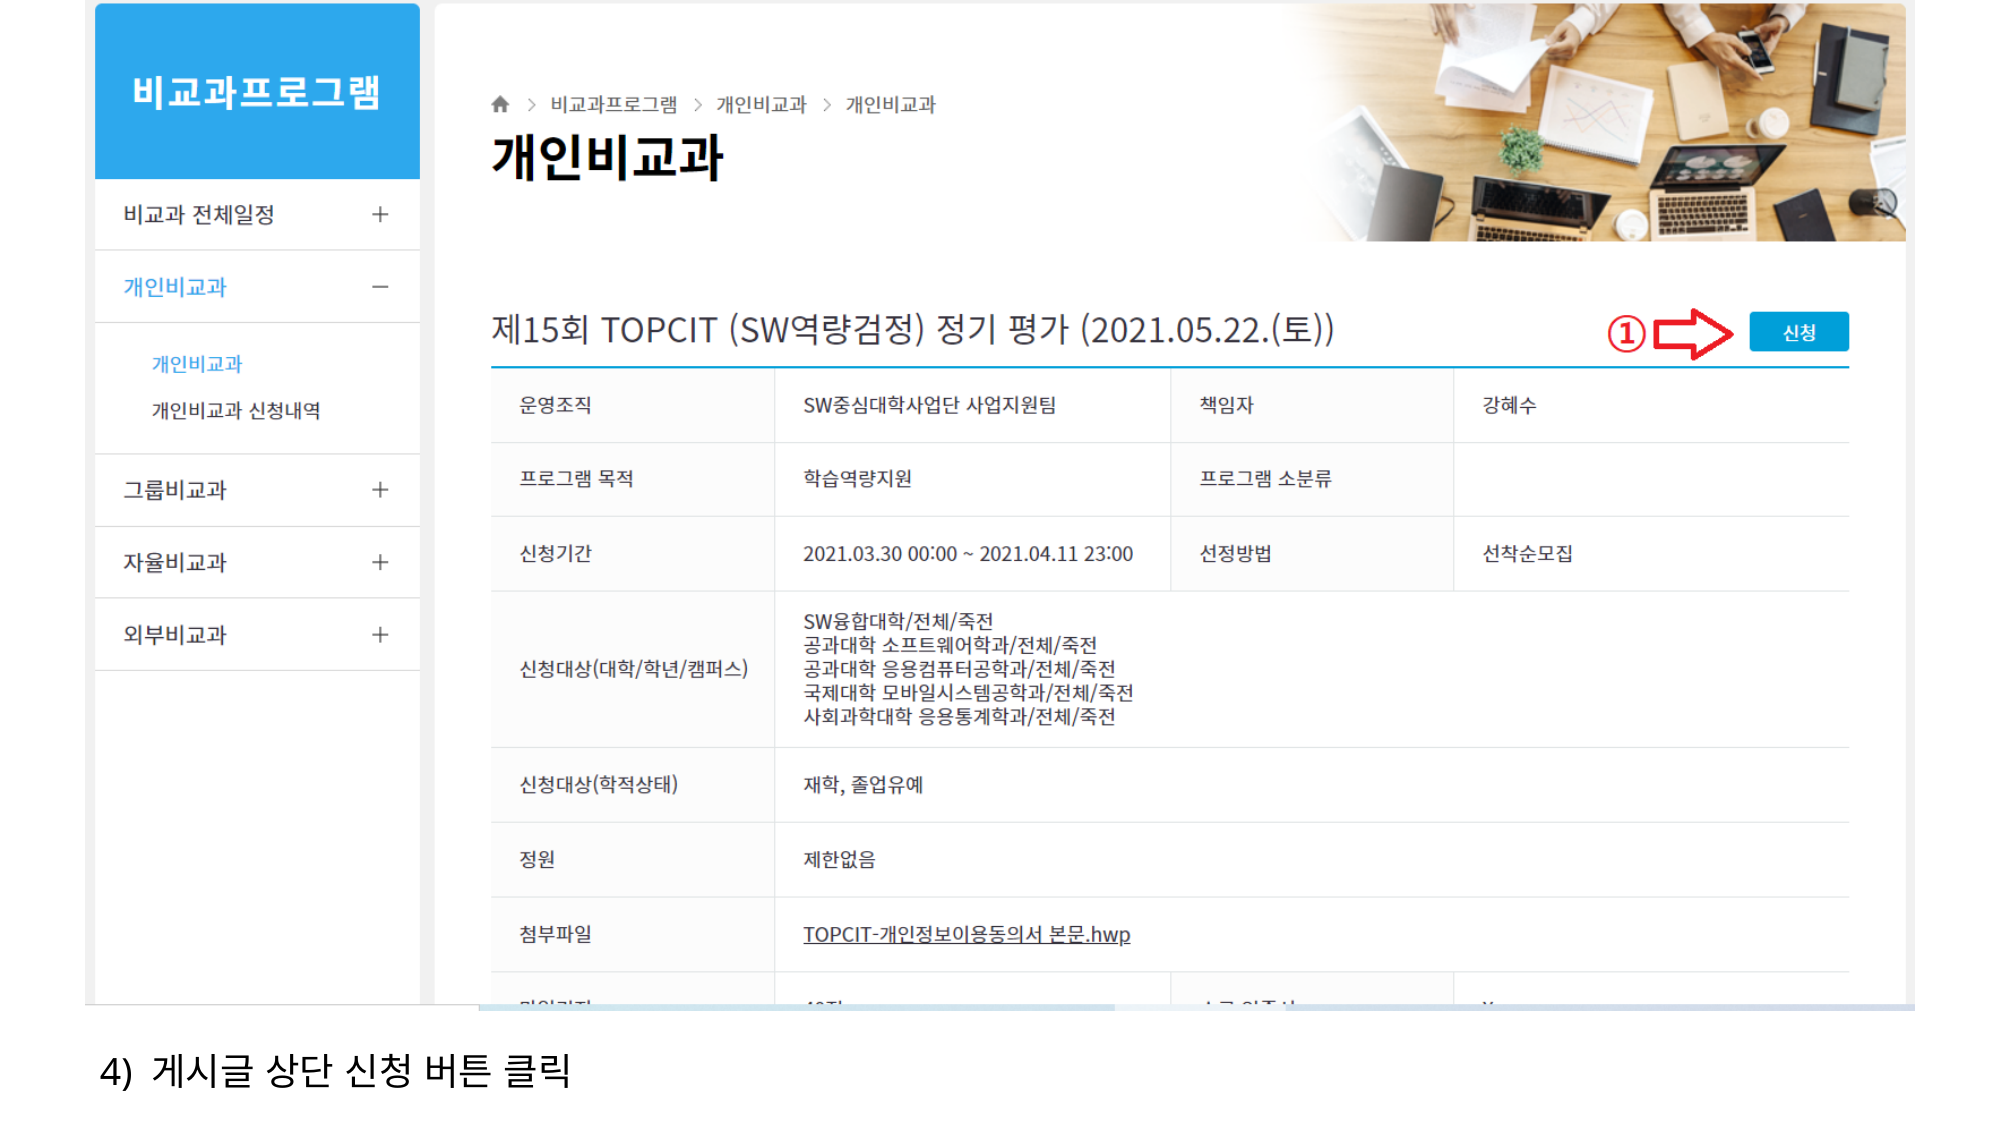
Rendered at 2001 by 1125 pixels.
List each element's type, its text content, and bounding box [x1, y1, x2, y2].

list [85, 0, 1915, 1011]
text_box 4) 게시글 상단 신청 버튼 클릭 [85, 1040, 1836, 1100]
